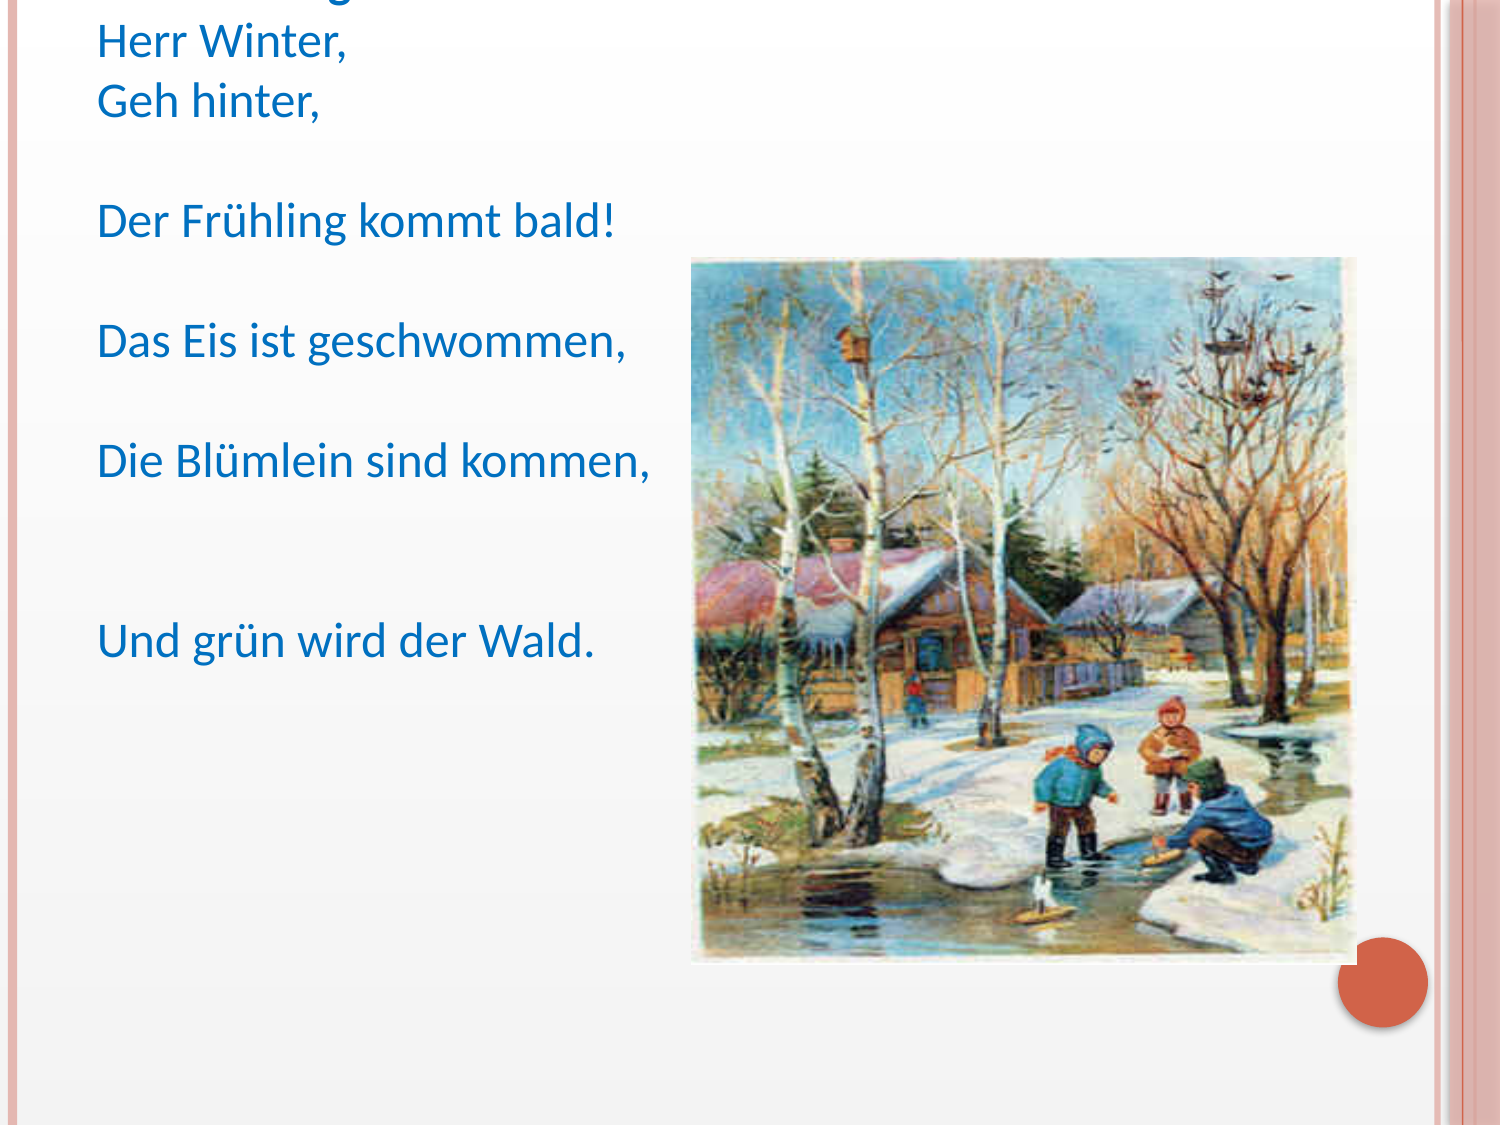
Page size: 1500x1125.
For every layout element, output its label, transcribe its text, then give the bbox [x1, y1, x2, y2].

picture [690, 257, 1357, 965]
text_box Der Frühling kommt bald Herr Winter, Geh hinter, Der Frühling kommt bald! Das Eis ist geschwommen, Die Blümlein sind kommen, Und grün wird der Wald. [81, 0, 715, 675]
